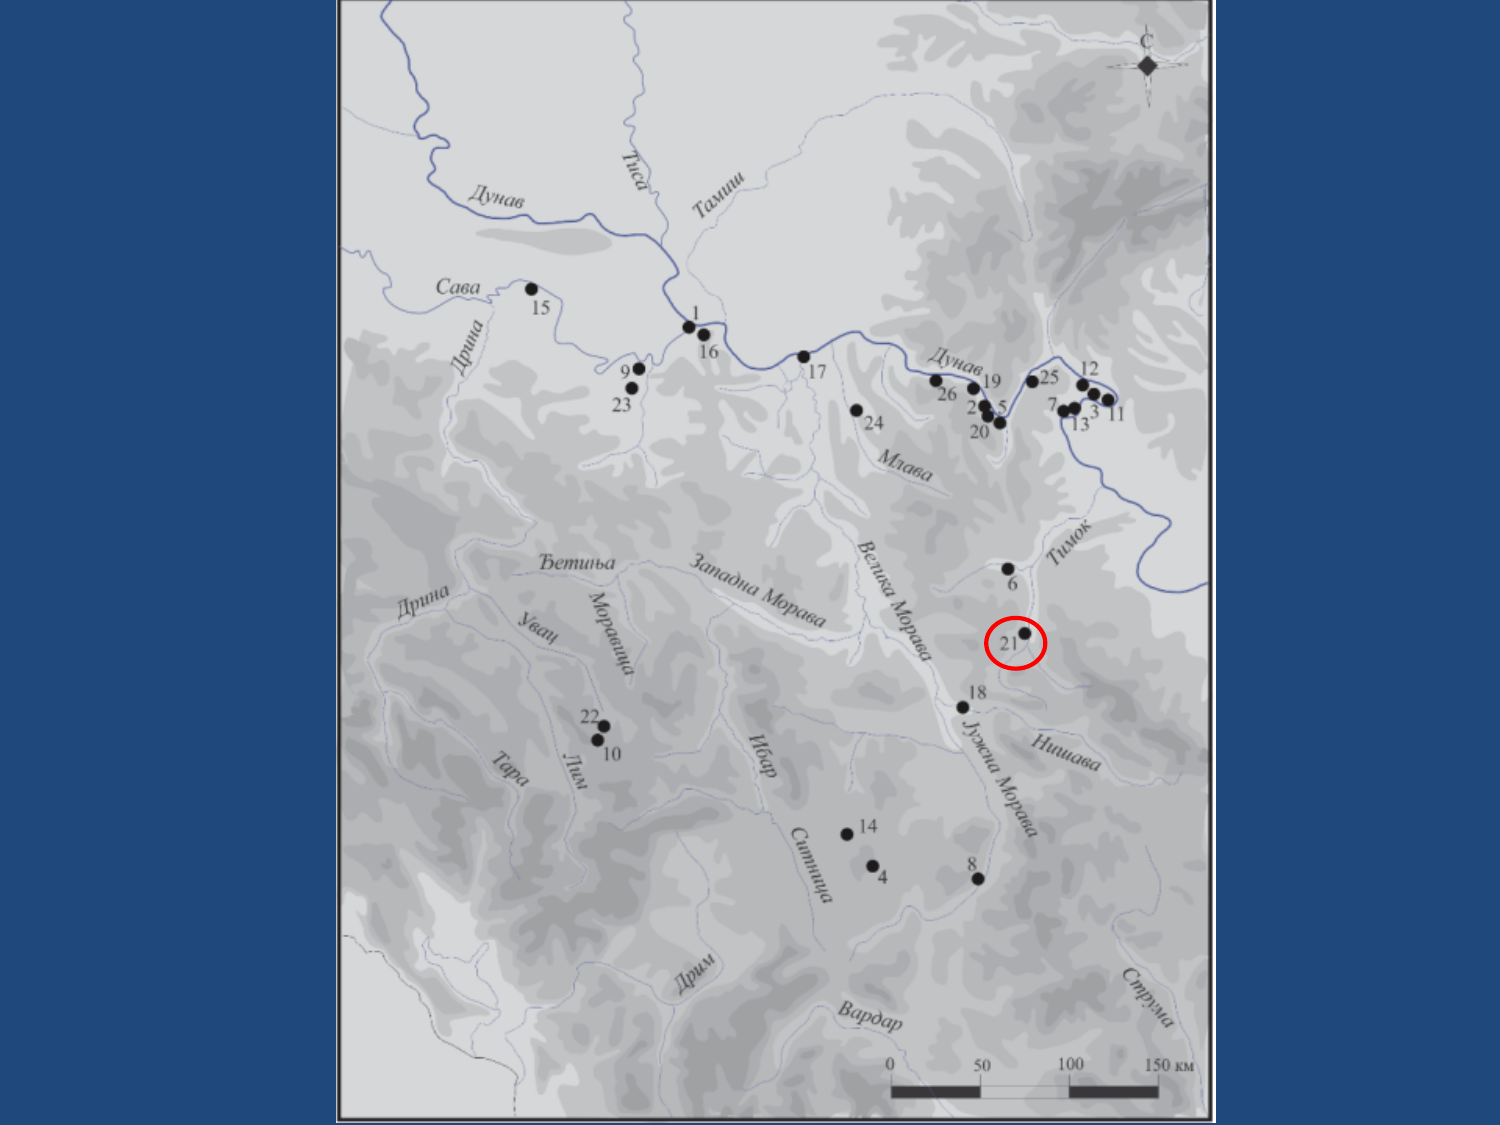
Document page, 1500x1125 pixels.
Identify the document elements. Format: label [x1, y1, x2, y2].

list [336, 0, 1216, 1123]
